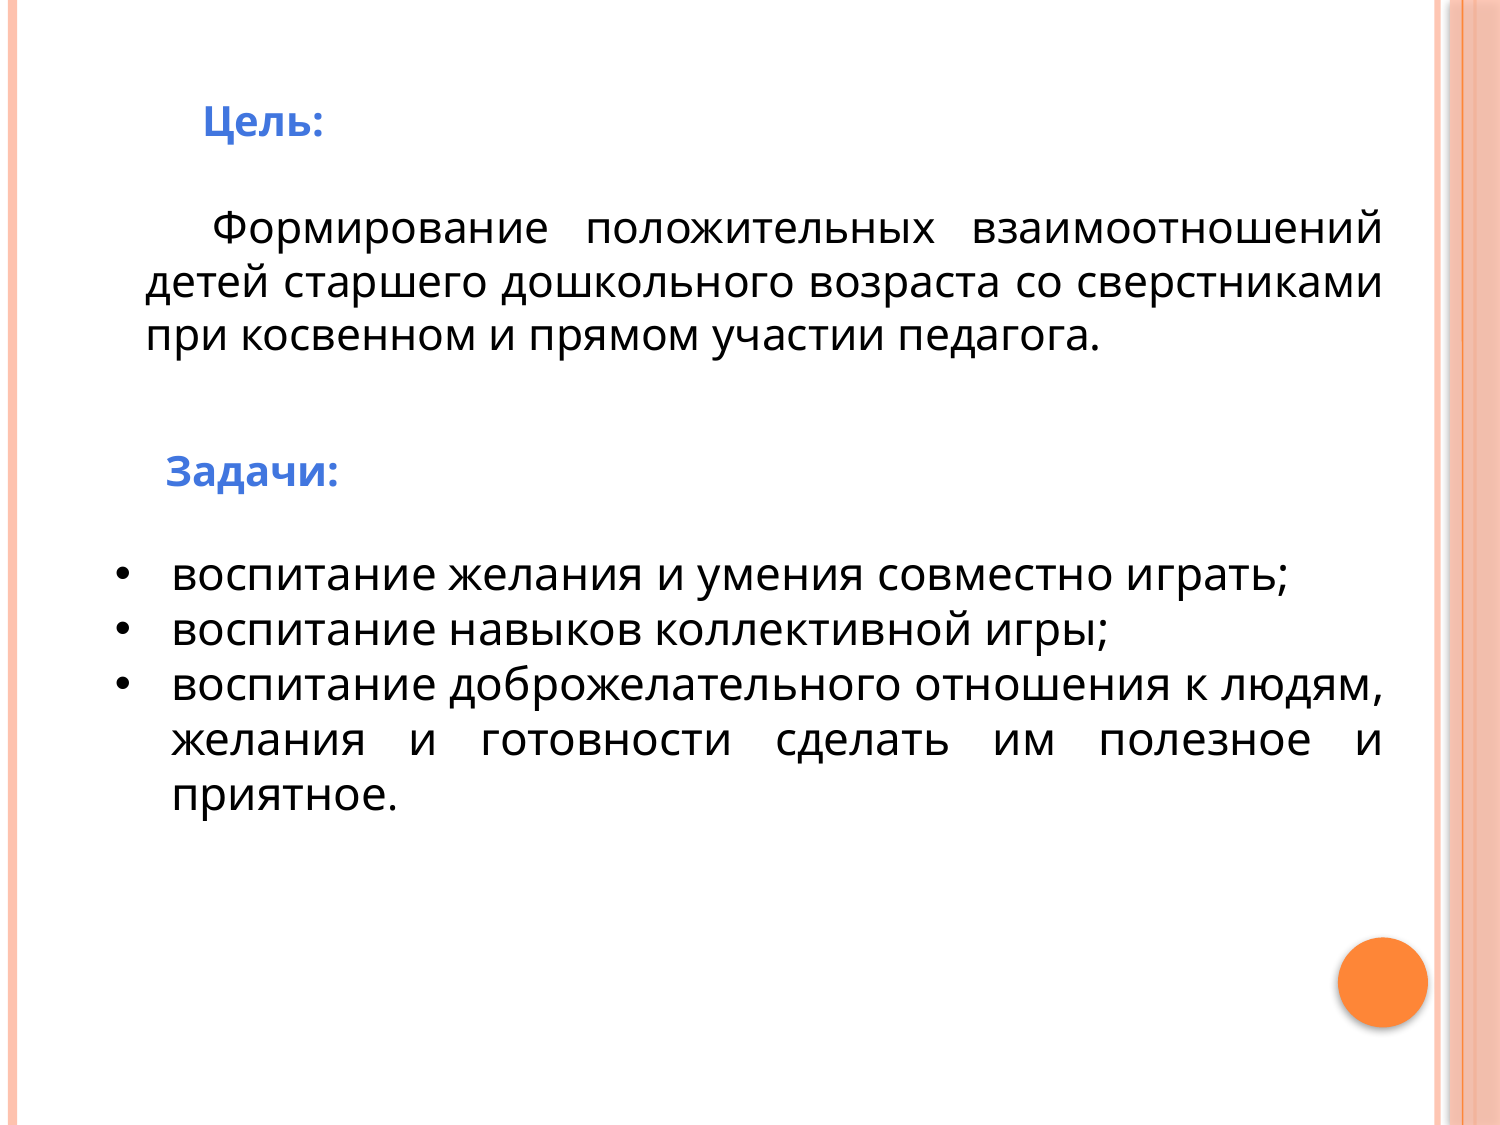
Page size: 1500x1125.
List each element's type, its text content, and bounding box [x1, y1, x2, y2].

text_box Задачи: [150, 437, 355, 503]
text_box Цель: [187, 87, 340, 153]
text_box воспитание желания и умения совместно играть; воспитание навыков коллективной игры; воспитание доброжелательного отношения к людям, желания и готовности сделать им полезное и приятное. [99, 537, 1400, 913]
list Формирование положительных взаимоотношений детей старшего дошкольного возраста со сверстниками при косвенном и прямом участии педагога. [87, 187, 1400, 375]
